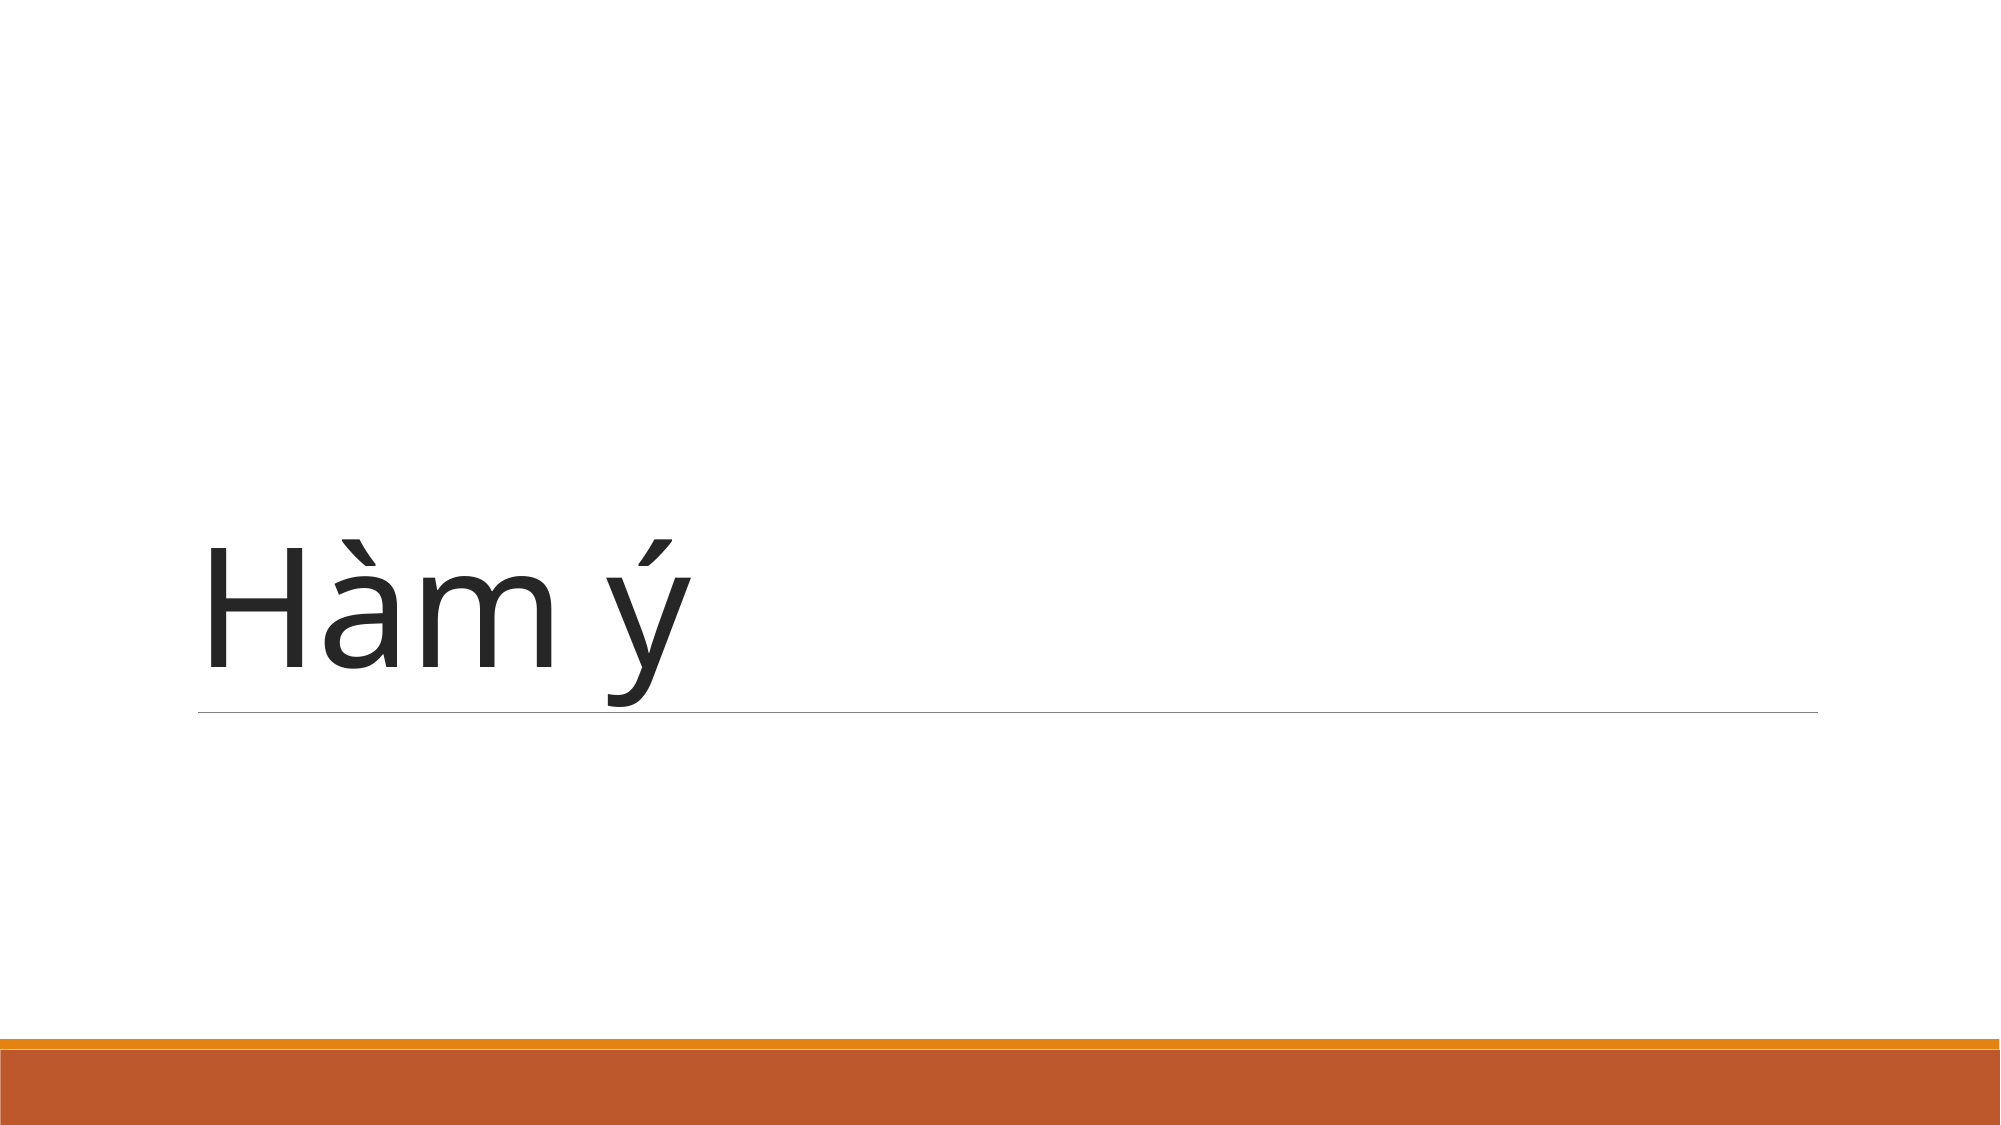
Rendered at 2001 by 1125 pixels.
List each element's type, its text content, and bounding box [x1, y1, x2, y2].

title Hàm ý [180, 124, 1830, 710]
